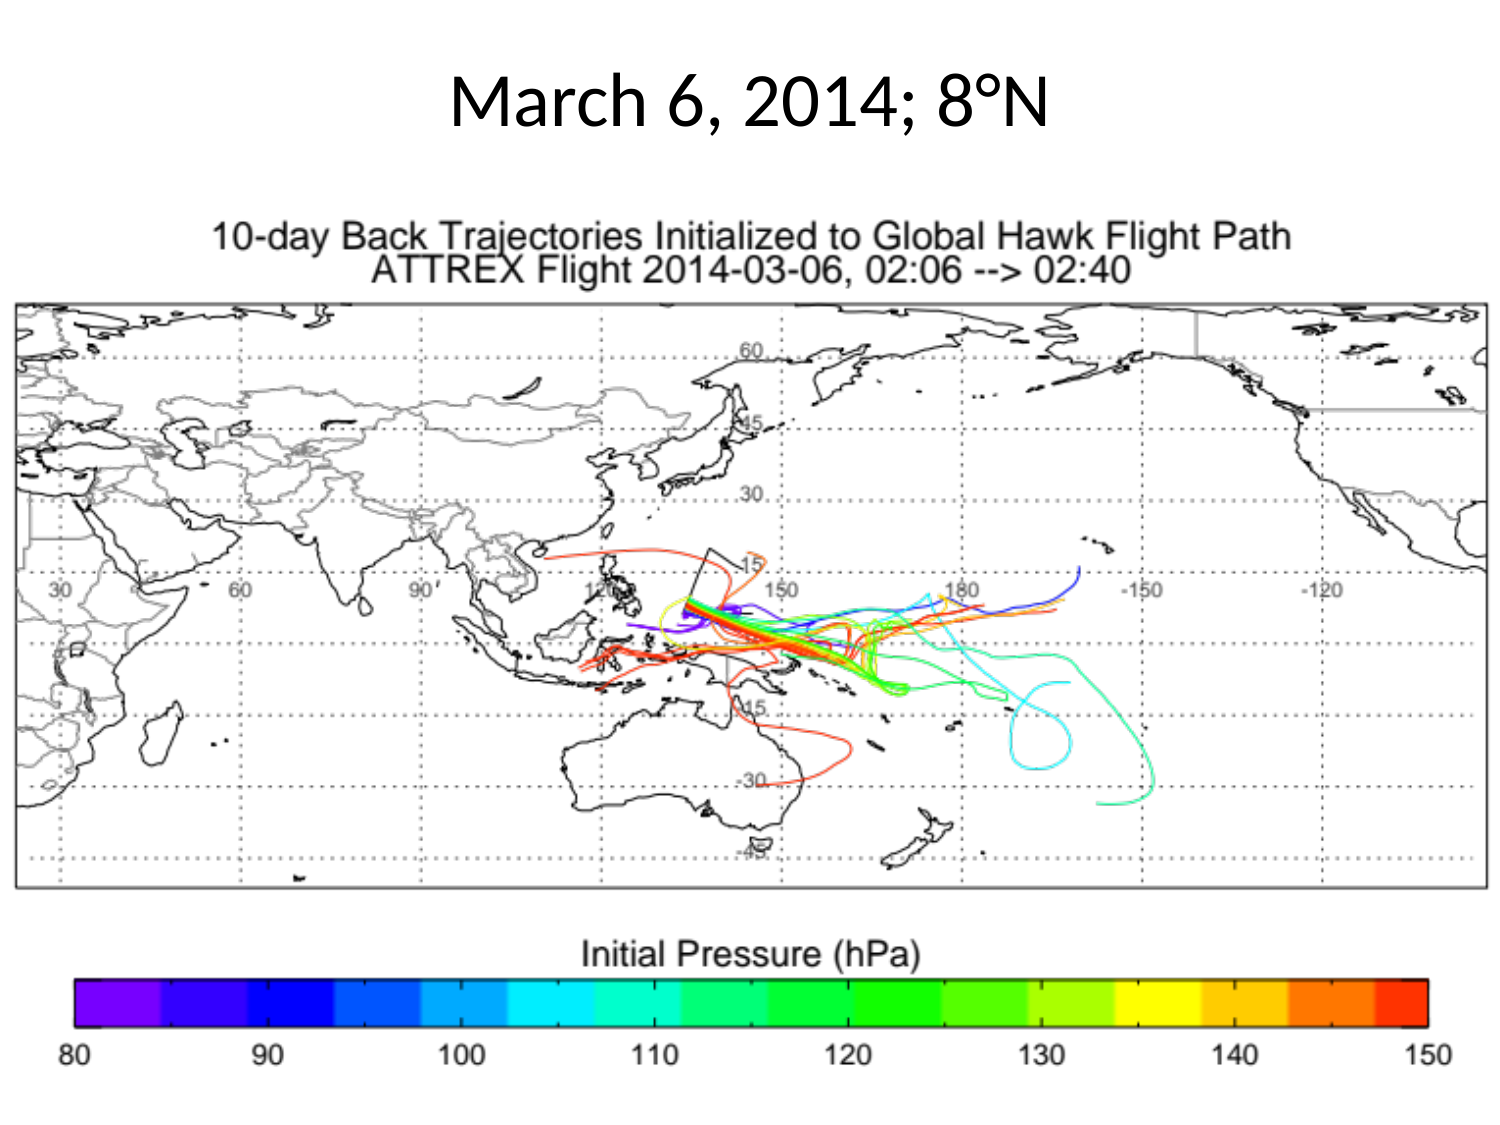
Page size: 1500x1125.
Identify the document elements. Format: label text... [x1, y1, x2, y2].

picture [0, 179, 1500, 1118]
title March 6, 2014; 8°N [75, 41, 1425, 150]
